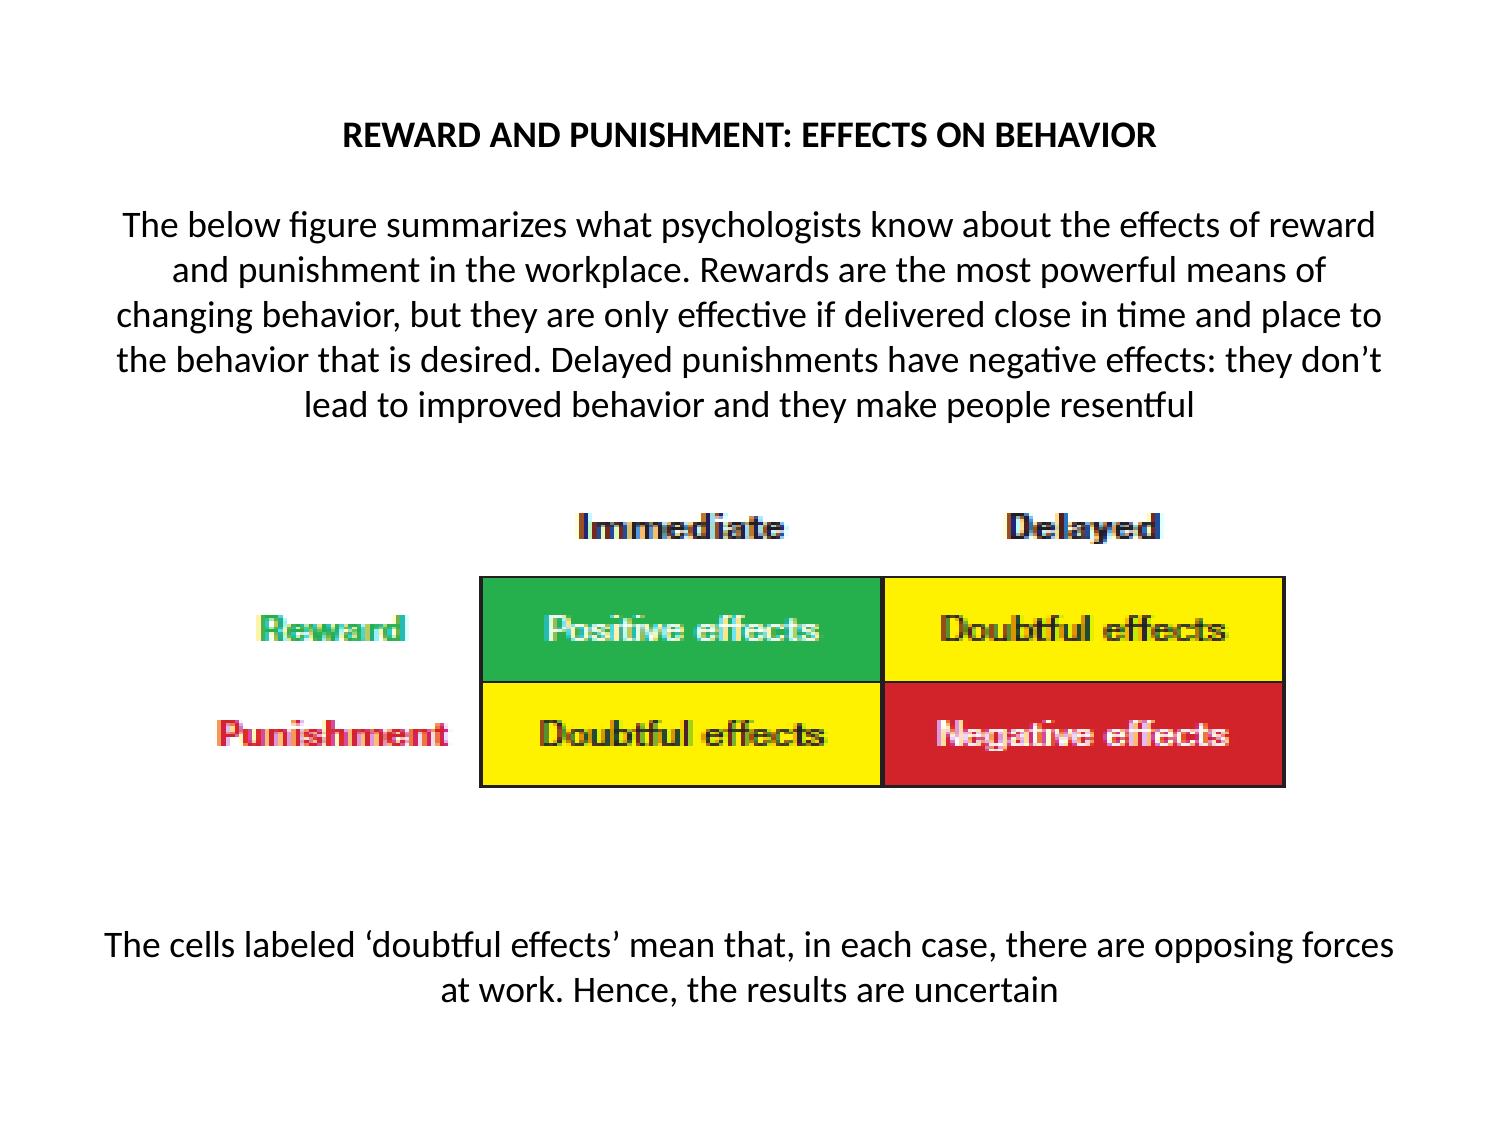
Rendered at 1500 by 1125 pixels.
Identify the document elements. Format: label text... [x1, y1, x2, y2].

picture [187, 474, 1327, 804]
title REWARD AND PUNISHMENT: EFFECTS ON BEHAVIOR The below figure summarizes what psychologists know about the effects of reward and punishment in the workplace. Rewards are the most powerful means of changing behavior, but they are only effective if delivered close in time and place to the behavior that is desired. Delayed punishments have negative effects: they don’t lead to improved behavior and they make people resentful The cells labeled ‘doubtful effects’ mean that, in each case, there are opposing forces at work. Hence, the results are uncertain [75, 45, 1425, 1075]
